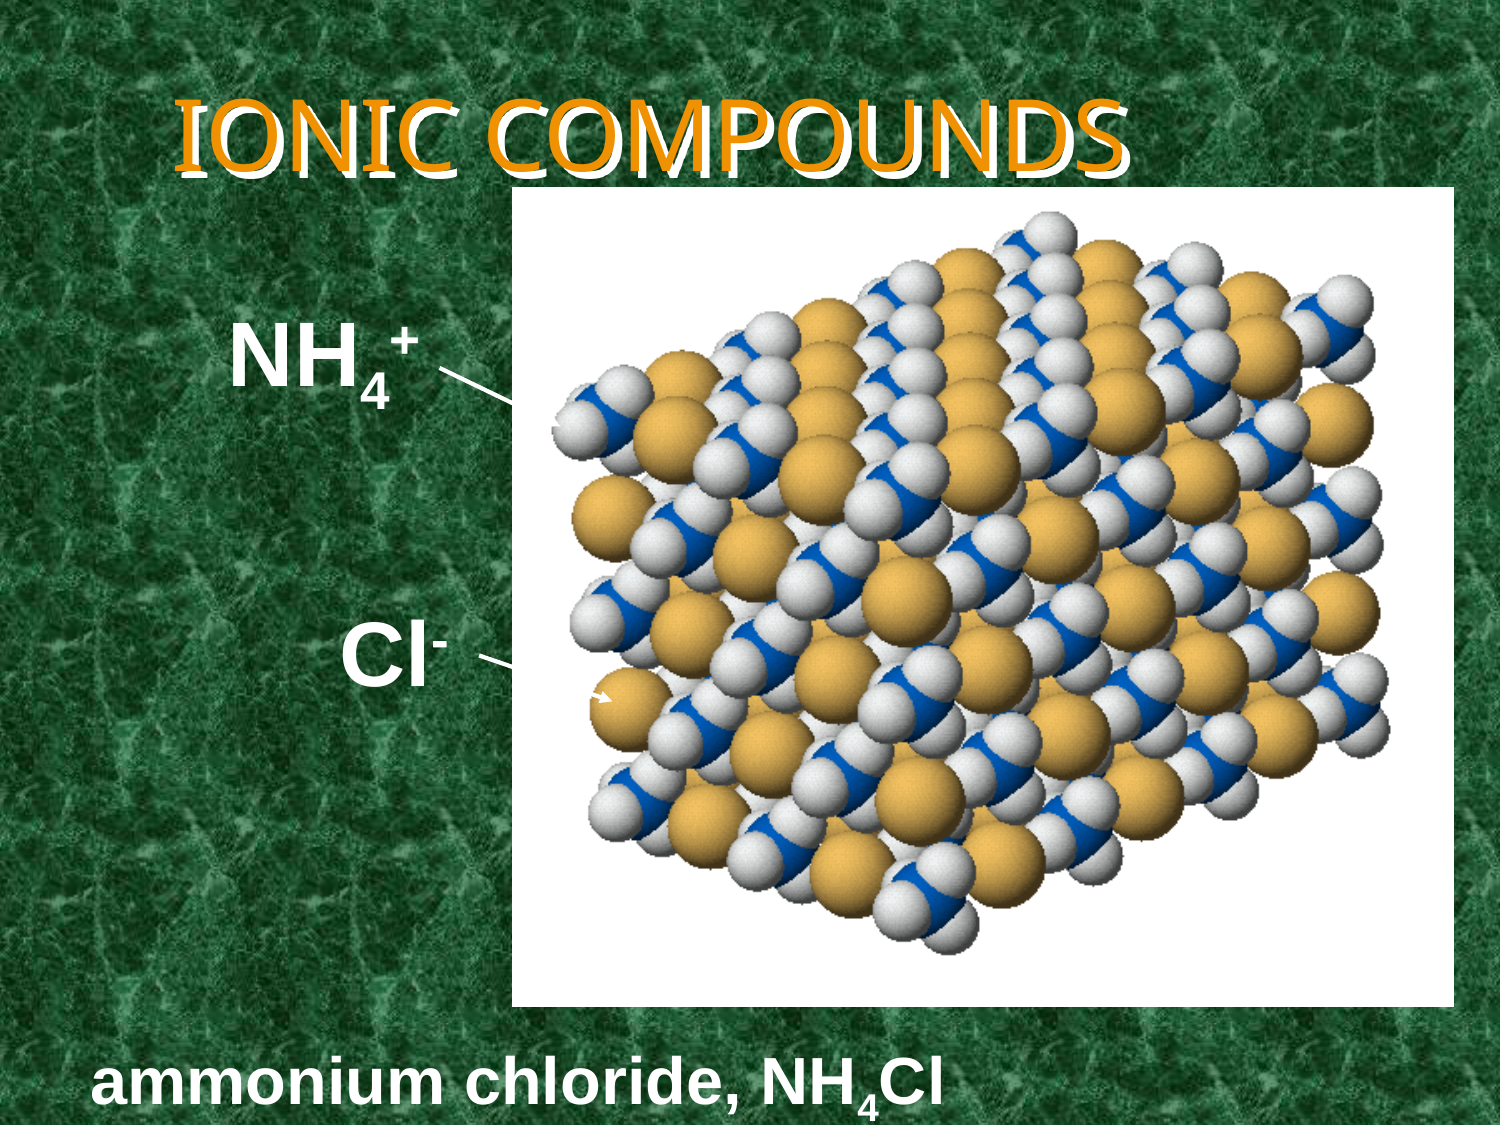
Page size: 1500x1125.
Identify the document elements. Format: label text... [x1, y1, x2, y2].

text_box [323, 587, 613, 712]
picture [0, 0, 1500, 1125]
title IONIC COMPOUNDS [62, 62, 1238, 200]
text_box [209, 287, 561, 427]
text_box ammonium chloride, NH4Cl [75, 1030, 961, 1125]
